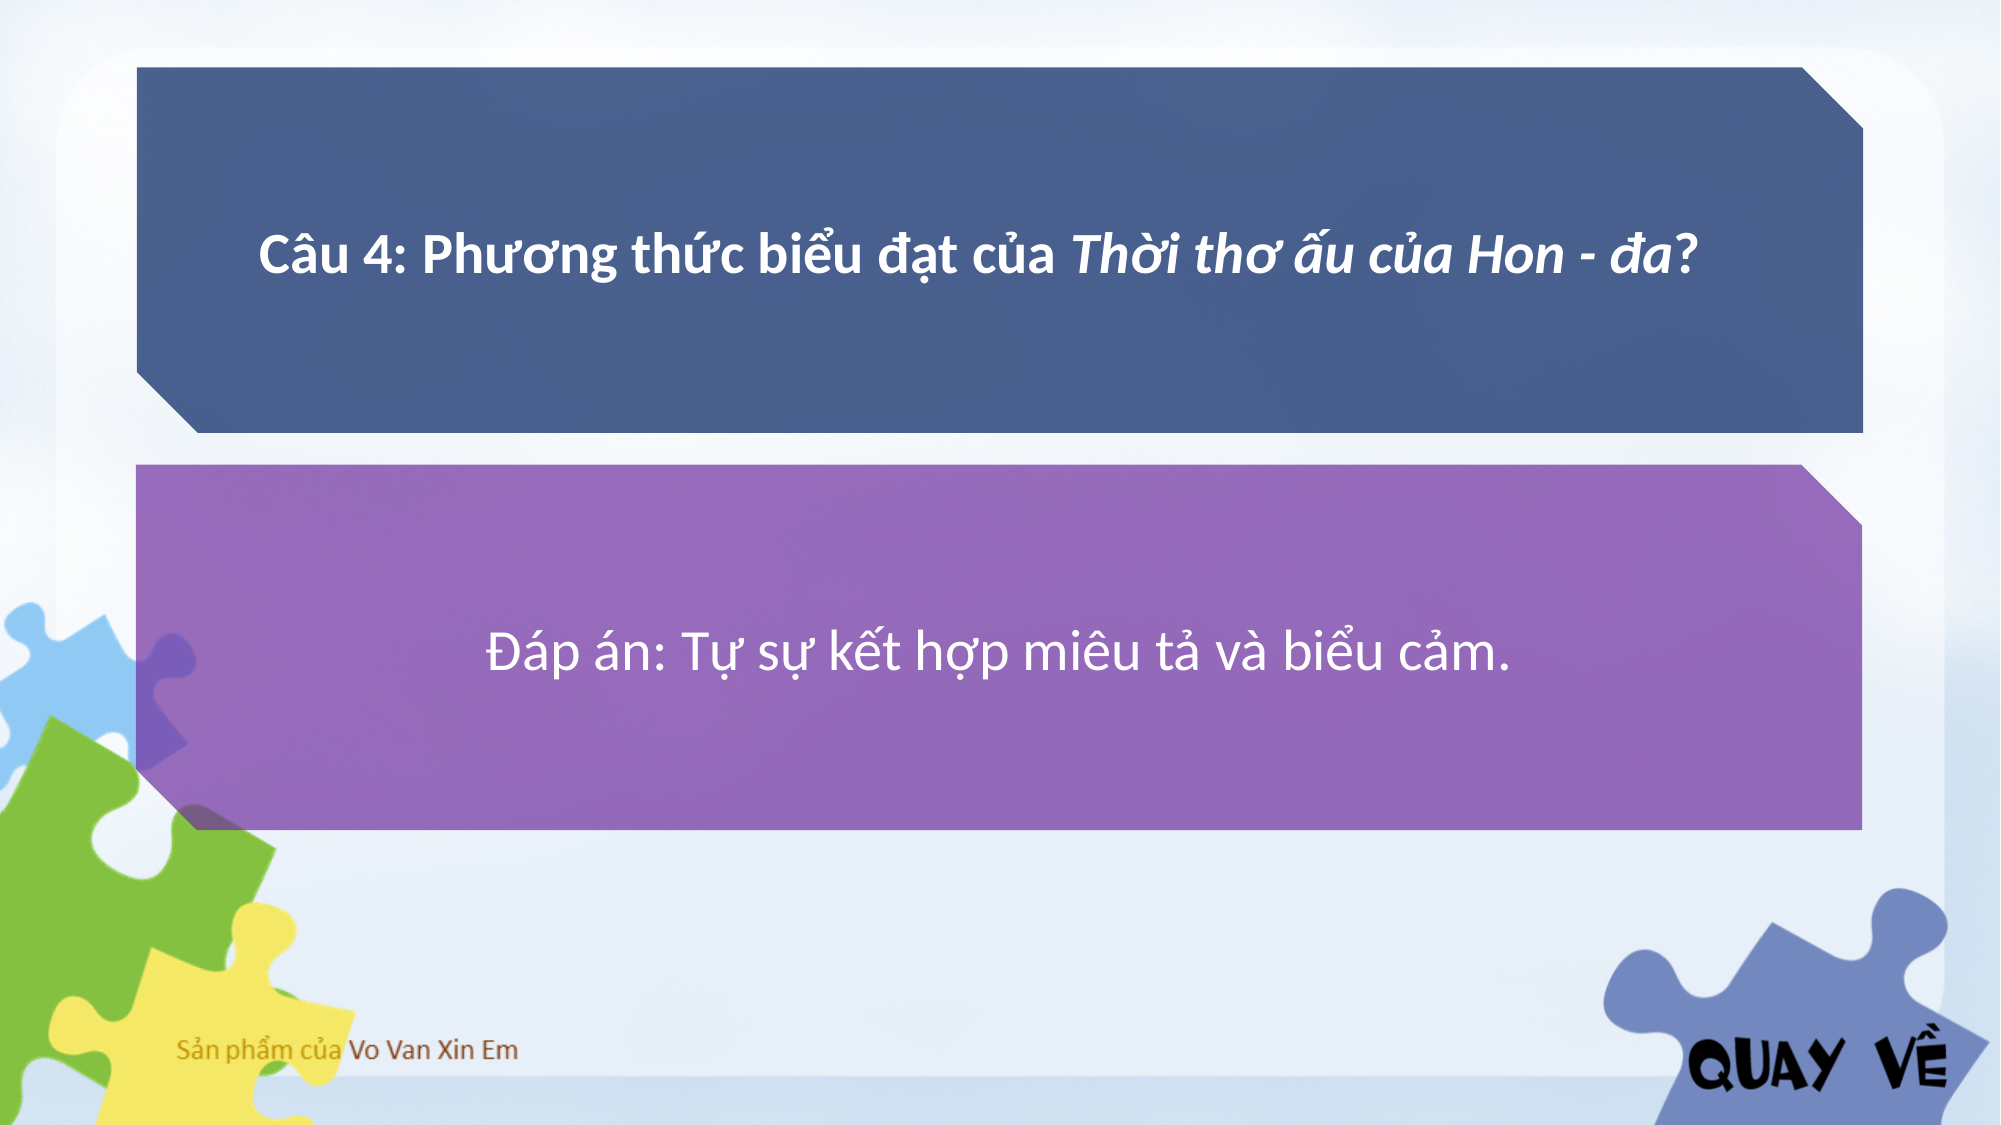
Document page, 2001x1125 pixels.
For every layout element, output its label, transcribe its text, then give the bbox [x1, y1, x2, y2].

picture [0, 0, 2001, 1125]
text_box Đáp án: Tự sự kết hợp miêu tả và biểu cảm. [134, 463, 1864, 832]
text_box Câu 4: Phương thức biểu đạt của Thời thơ ấu của Hon - đa? [135, 66, 1865, 434]
